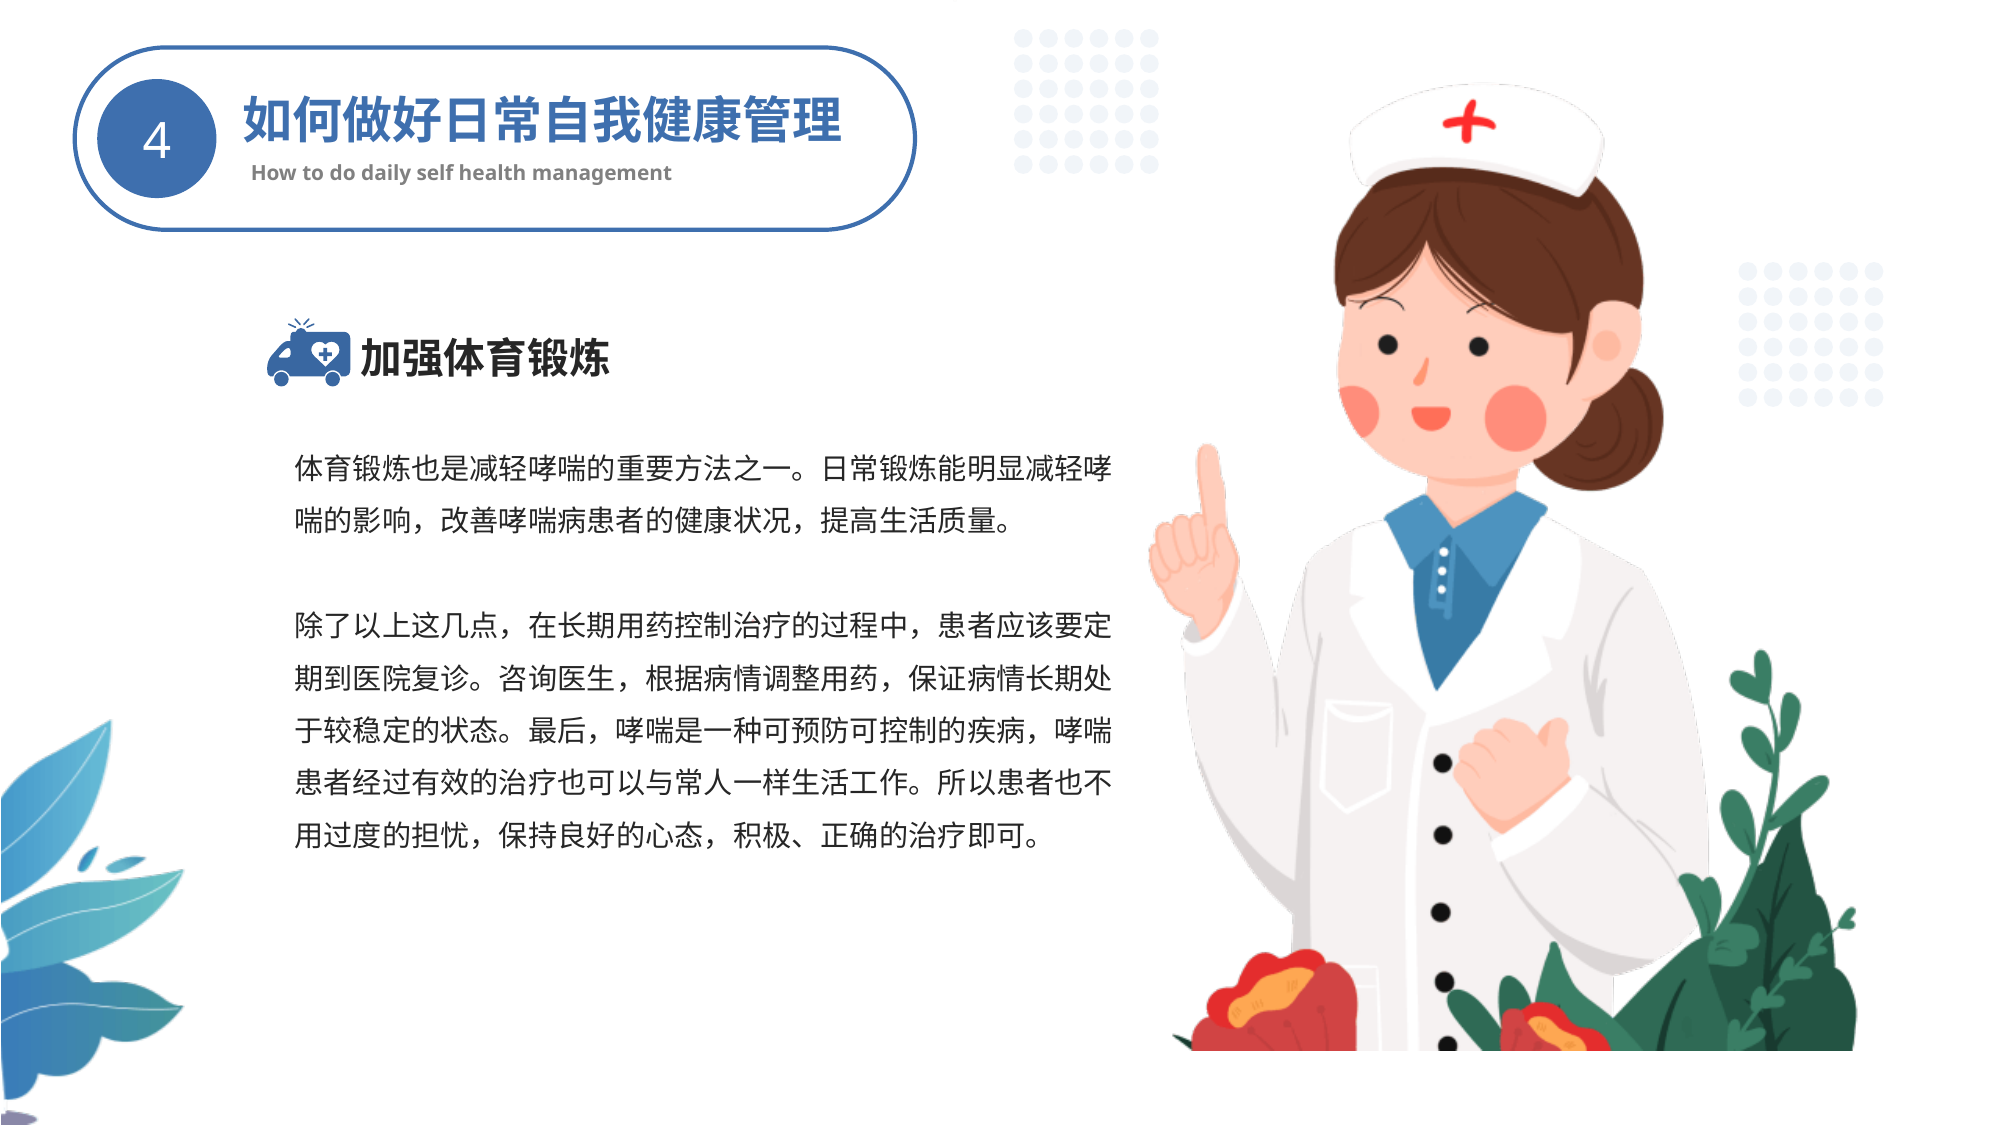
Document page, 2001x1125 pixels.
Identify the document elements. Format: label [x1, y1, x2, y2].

picture [0, 657, 191, 1125]
picture [699, 0, 2000, 1051]
text_box [74, 47, 694, 230]
text_box [266, 317, 694, 863]
